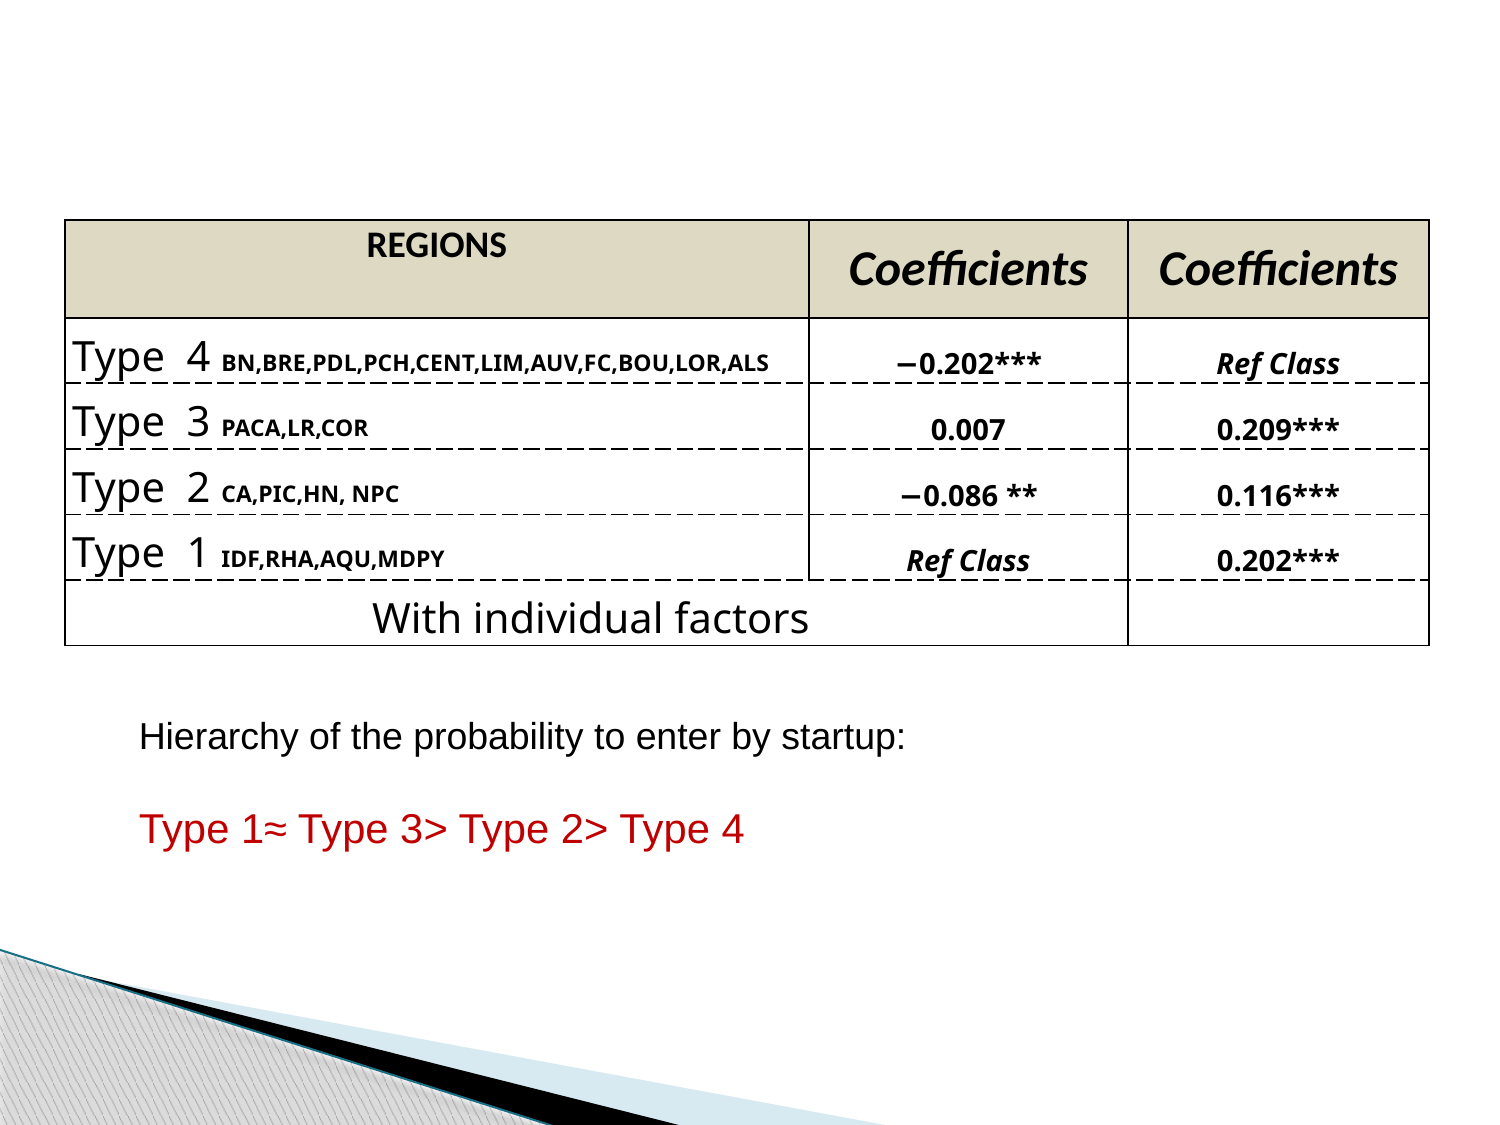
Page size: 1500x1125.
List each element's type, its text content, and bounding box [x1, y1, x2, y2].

table_cell 0.007 [810, 383, 1127, 449]
table_header regions [66, 221, 808, 317]
table_cell −0.086 ** [810, 449, 1127, 514]
text_box Hierarchy of the probability to enter by startup: Type 1≈ Type 3> Type 2> Type 4 [123, 704, 1069, 859]
table_cell Ref Class [1129, 319, 1428, 383]
table_cell [1129, 580, 1428, 645]
table_cell Type 2 CA,PIC,HN, NPC [66, 449, 808, 514]
table_cell 0.209*** [1129, 383, 1428, 449]
table_cell Type 4 BN,BRE,PDL,PCH,CENT,LIM,AUV,FC,BOU,LOR,ALS [66, 319, 808, 383]
table_cell With individual factors [66, 580, 1127, 645]
table_cell −0.202*** [810, 319, 1127, 383]
table_header Coefficients [810, 221, 1127, 317]
table_cell Type 3 PACA,LR,COR [66, 383, 808, 449]
table_header Coefficients [1129, 221, 1428, 317]
table_cell 0.202*** [1129, 514, 1428, 580]
table_cell Type 1 IDF,RHA,AQU,MDPY [66, 514, 808, 580]
table_cell Ref Class [810, 514, 1127, 580]
table_cell 0.116*** [1129, 449, 1428, 514]
